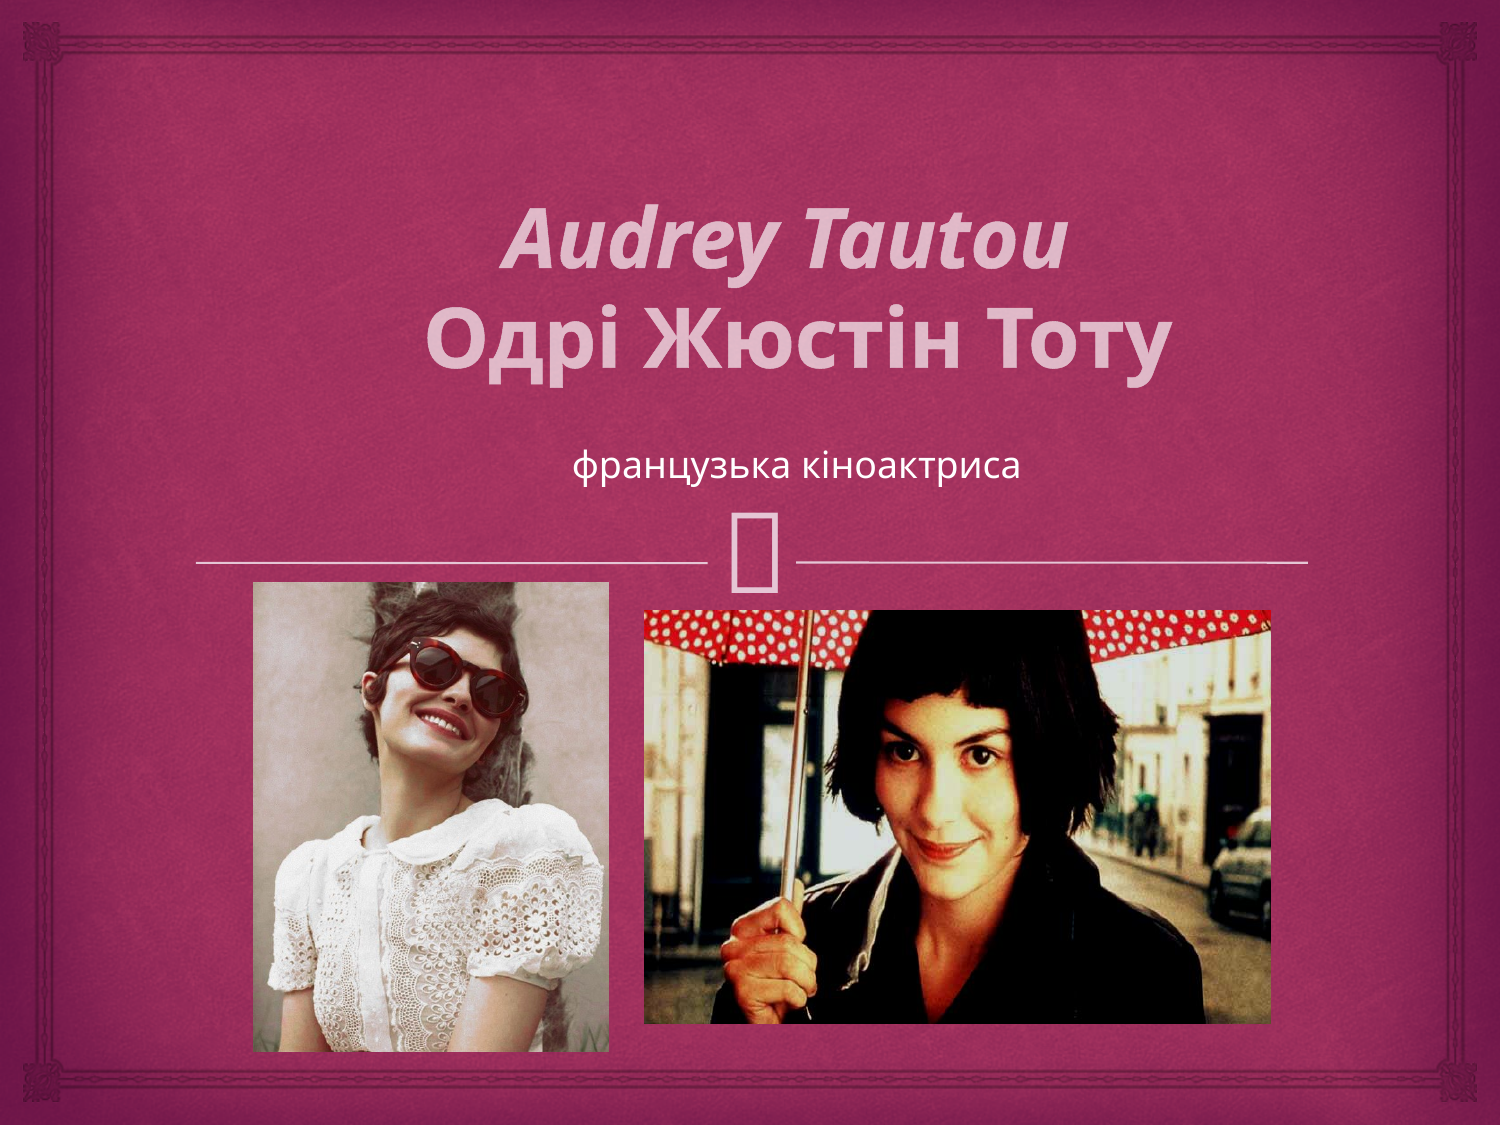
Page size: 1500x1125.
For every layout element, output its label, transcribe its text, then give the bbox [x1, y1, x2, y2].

text_box французька кіноактриса [557, 434, 1117, 494]
picture [0, 0, 1500, 1125]
title Audrey Tautou Одрі Жюстін Тоту [242, 267, 1354, 527]
